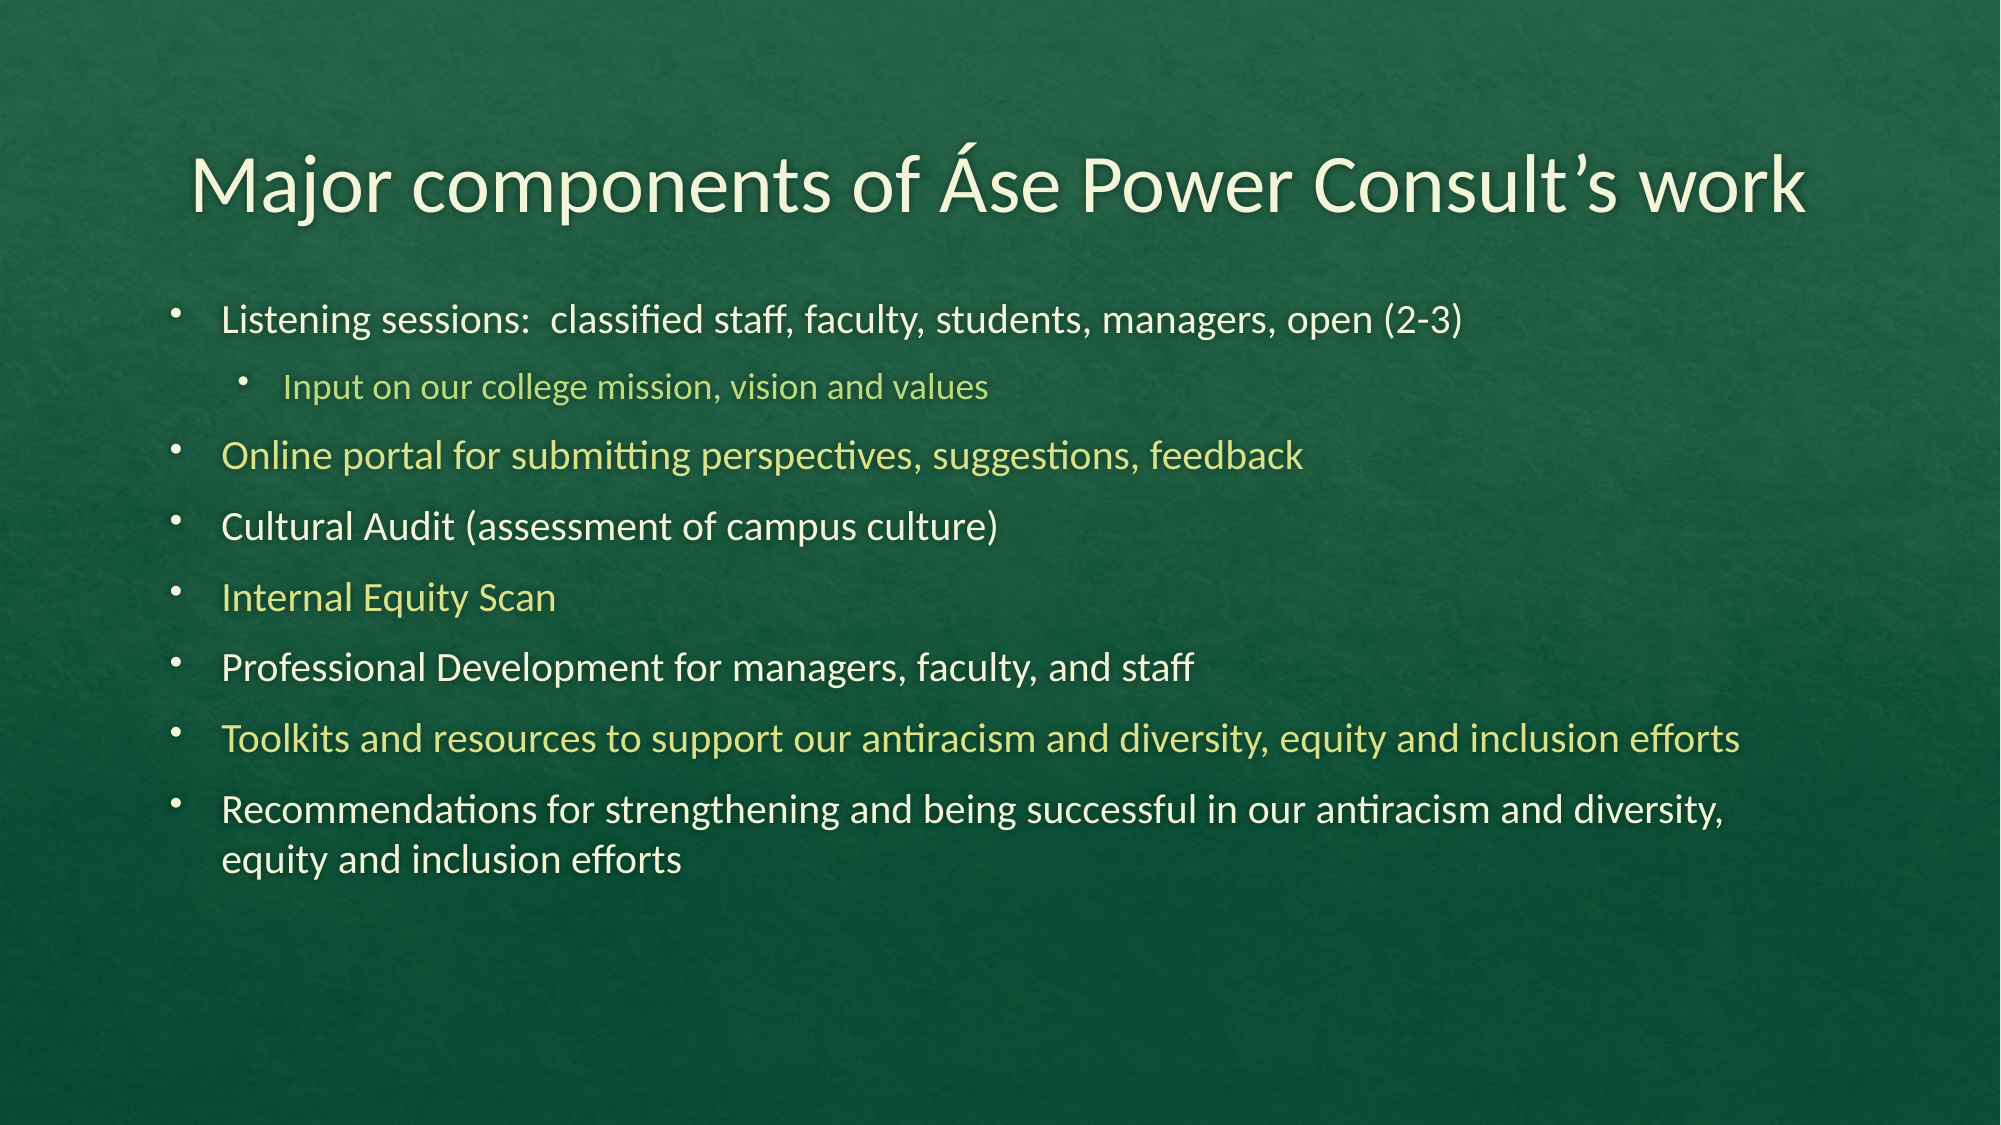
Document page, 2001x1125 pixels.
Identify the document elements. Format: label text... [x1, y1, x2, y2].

title Major components of Áse Power Consult’s work [149, 99, 1849, 260]
list Listening sessions: classified staff, faculty, students, managers, open (2-3) Input on our college mission, vision and values Online portal for submitting perspectives, suggestions, feedback Cultural Audit (assessment of campus culture) Internal Equity Scan Professional Development for managers, faculty, and staff Toolkits and resources to support our antiracism and diversity, equity and inclusion efforts Recommendations for strengthening and being successful in our antiracism and diversity, equity and inclusion efforts [149, 284, 1849, 950]
